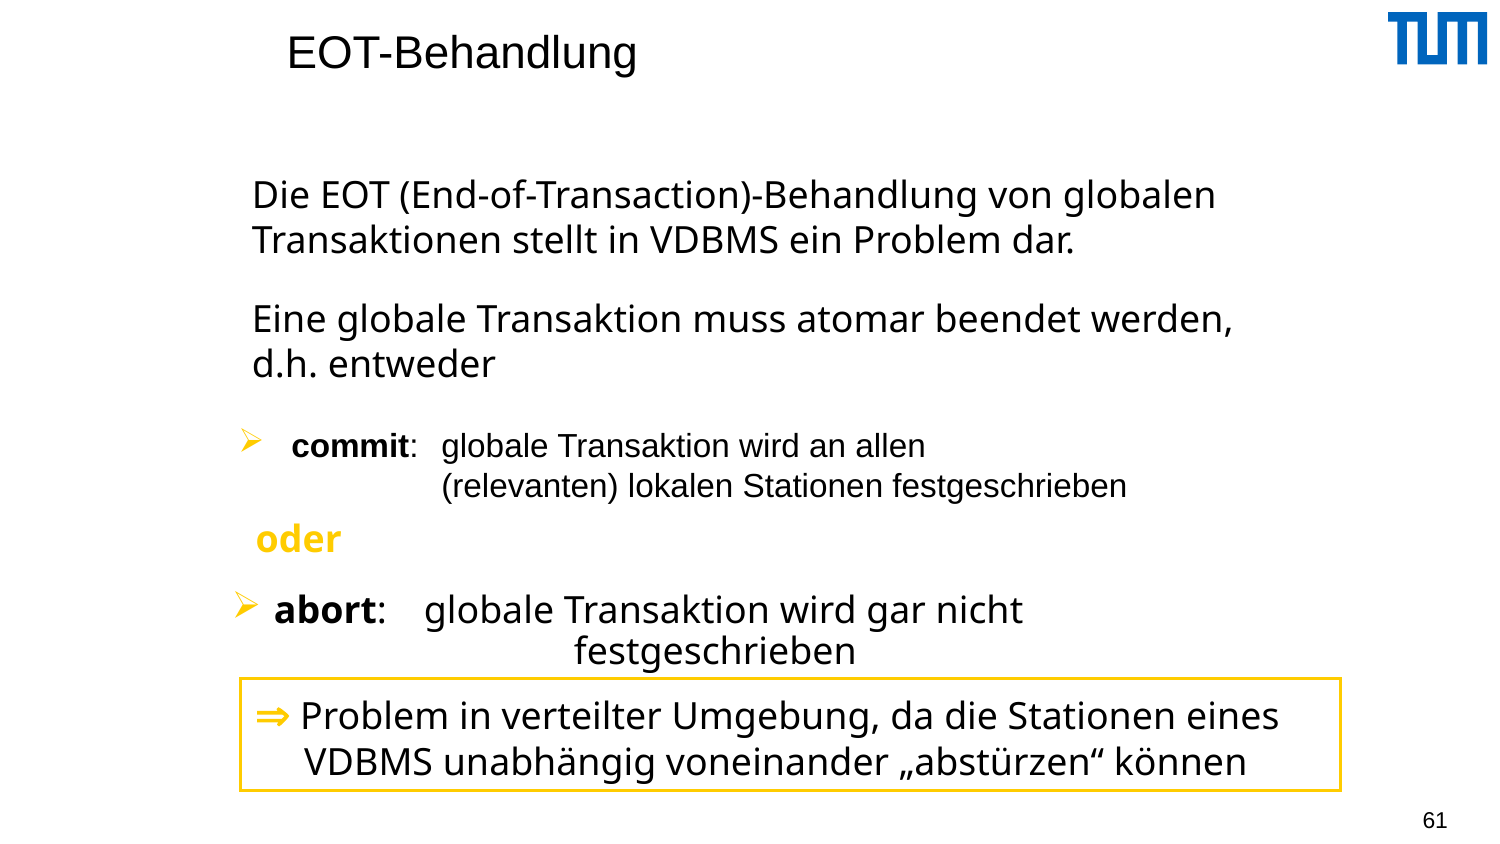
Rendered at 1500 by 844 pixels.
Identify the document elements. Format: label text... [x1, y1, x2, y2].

text_box Die EOT (End-of-Transaction)-Behandlung von globalen Transaktionen stellt in VDBMS ein Problem dar. Eine globale Transaktion muss atomar beendet werden, d.h. entweder [237, 163, 1265, 392]
title EOT-Behandlung [271, 1, 1229, 143]
text_box  Problem in verteilter Umgebung, da die Stationen eines VDBMS unabhängig voneinander „abstürzen“ können [240, 678, 1341, 791]
text_box oder [240, 507, 357, 567]
list commit: globale Transaktion wird an allen (relevanten) lokalen Stationen festgeschrieben [205, 417, 1426, 527]
text_box abort: globale Transaktion wird gar nicht festgeschrieben [217, 584, 1363, 686]
slide_number 61 [1111, 796, 1448, 842]
